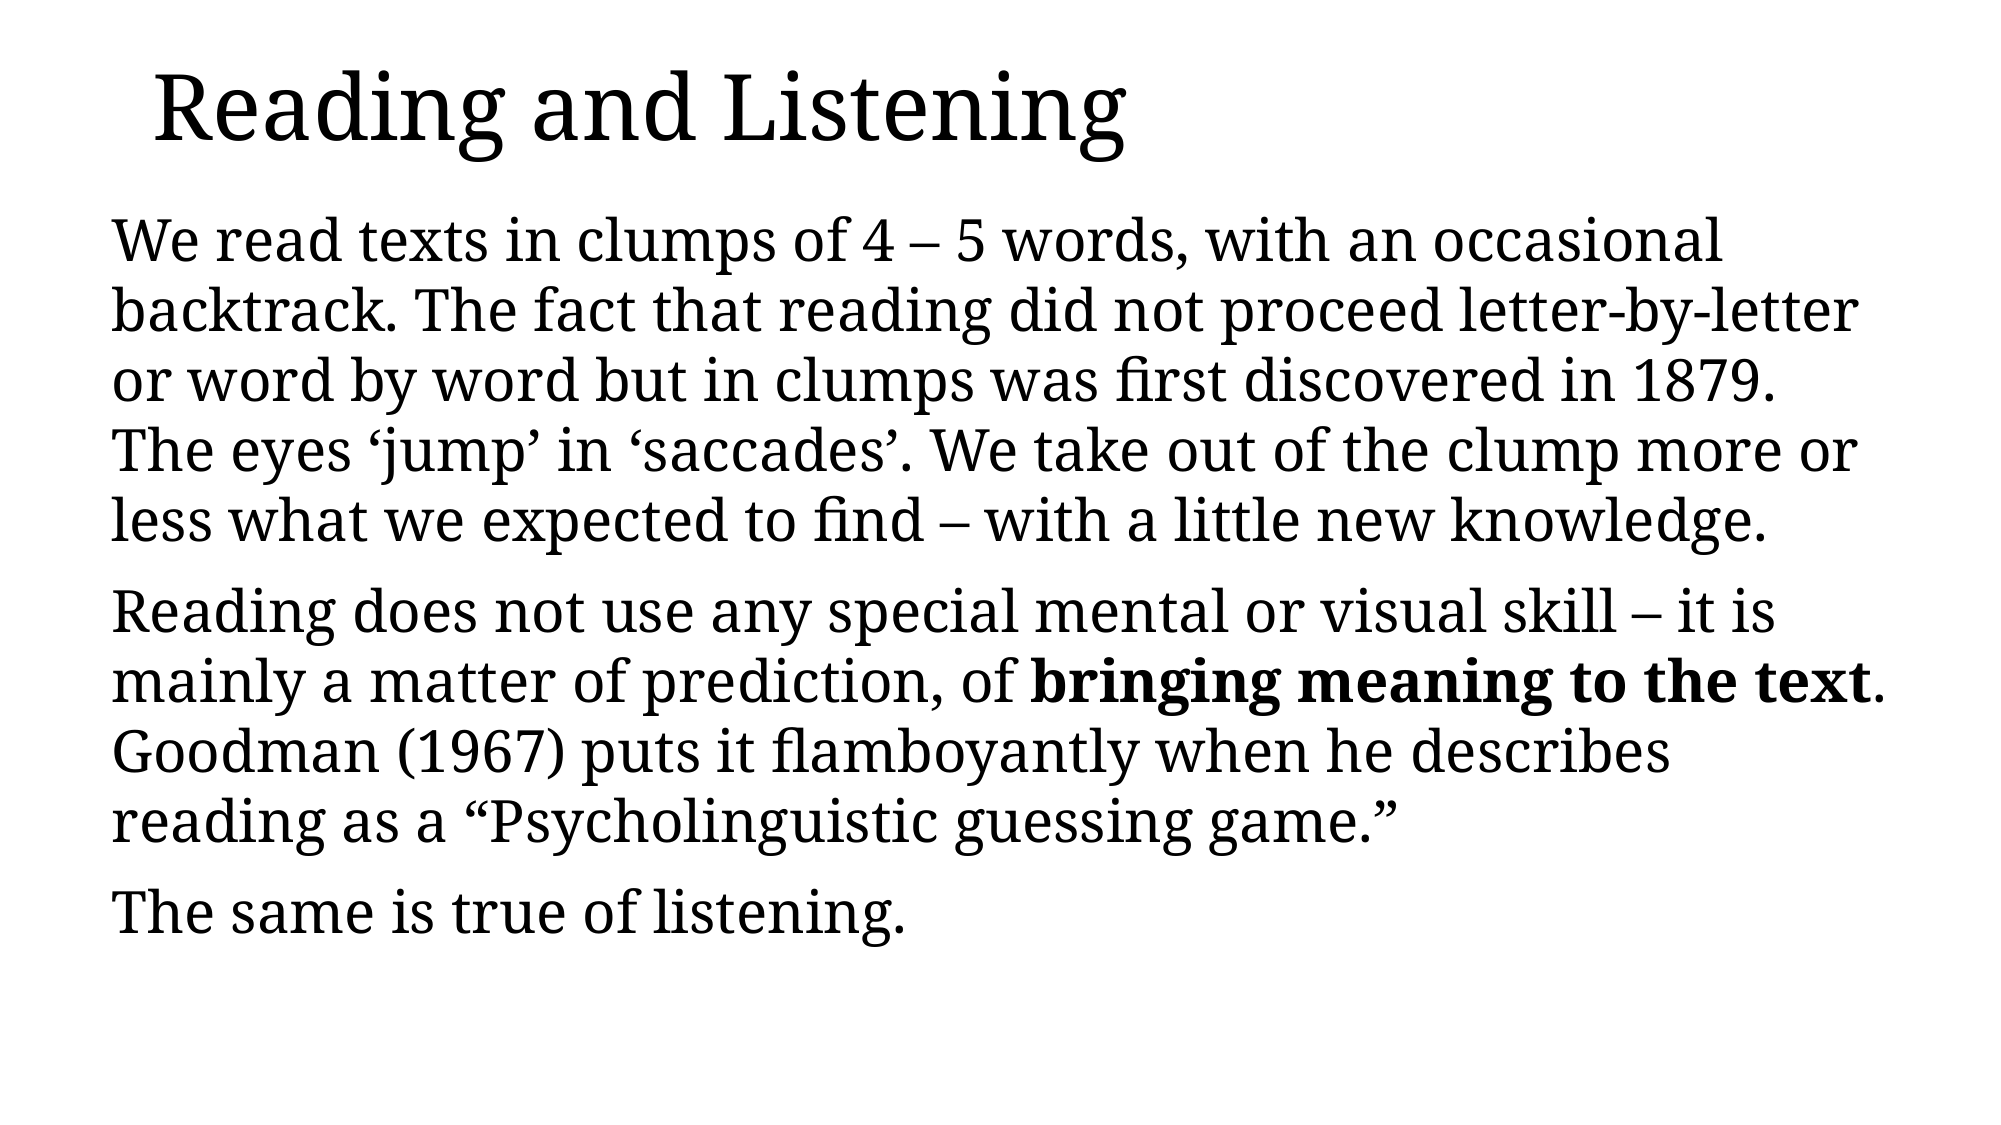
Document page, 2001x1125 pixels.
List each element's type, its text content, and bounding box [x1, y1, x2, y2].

title Reading and Listening [137, 25, 1863, 195]
list We read texts in clumps of 4 – 5 words, with an occasional backtrack. The fact that reading did not proceed letter-by-letter or word by word but in clumps was first discovered in 1879. The eyes ‘jump’ in ‘saccades’. We take out of the clump more or less what we expected to find – with a little new knowledge. Reading does not use any special mental or visual skill – it is mainly a matter of prediction, of bringing meaning to the text. Goodman (1967) puts it flamboyantly when he describes reading as a “Psycholinguistic guessing game.” The same is true of listening. [96, 195, 1910, 1066]
